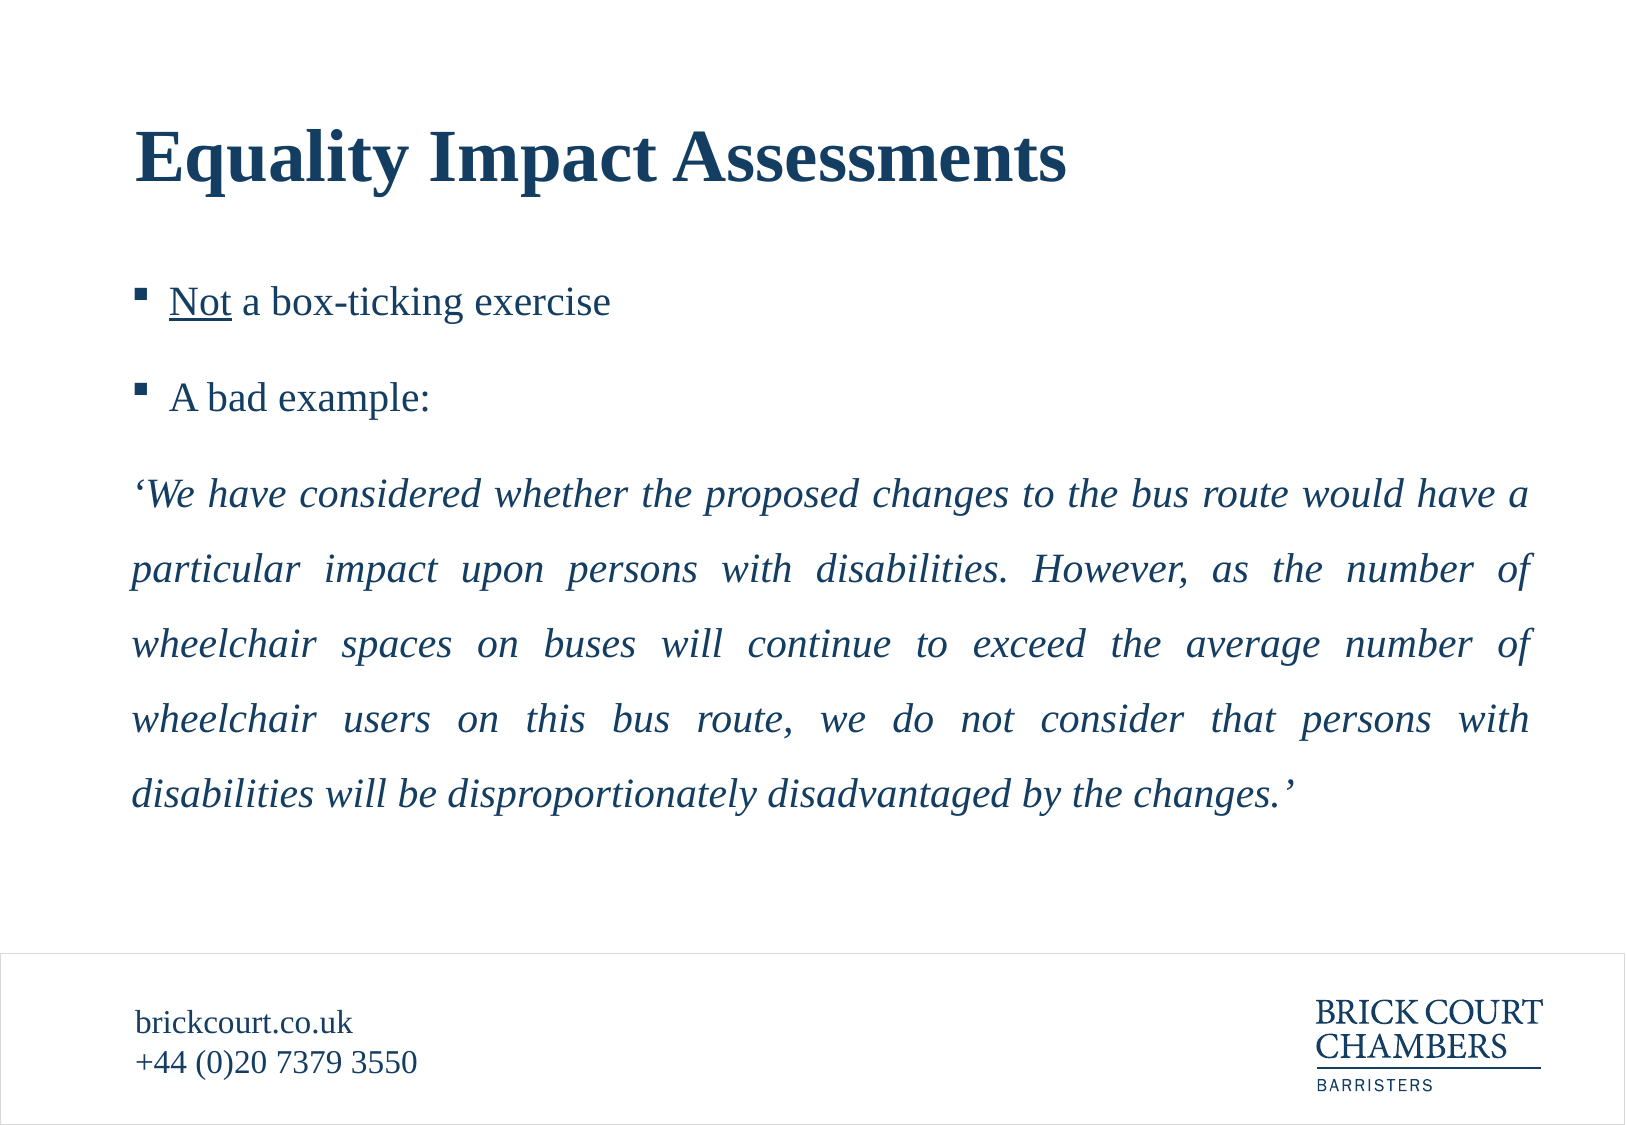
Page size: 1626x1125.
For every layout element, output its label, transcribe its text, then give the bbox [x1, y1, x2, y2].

title Equality Impact Assessments [120, 62, 1543, 204]
list Not a box-ticking exercise A bad example: ‘We have considered whether the proposed changes to the bus route would have a particular impact upon persons with disabilities. However, as the number of wheelchair spaces on buses will continue to exceed the average number of wheelchair users on this bus route, we do not consider that persons with disabilities will be disproportionately disadvantaged by the changes.’ [120, 243, 1543, 886]
footer brickcourt.co.uk +44 (0)20 7379 3550 [120, 992, 516, 1085]
